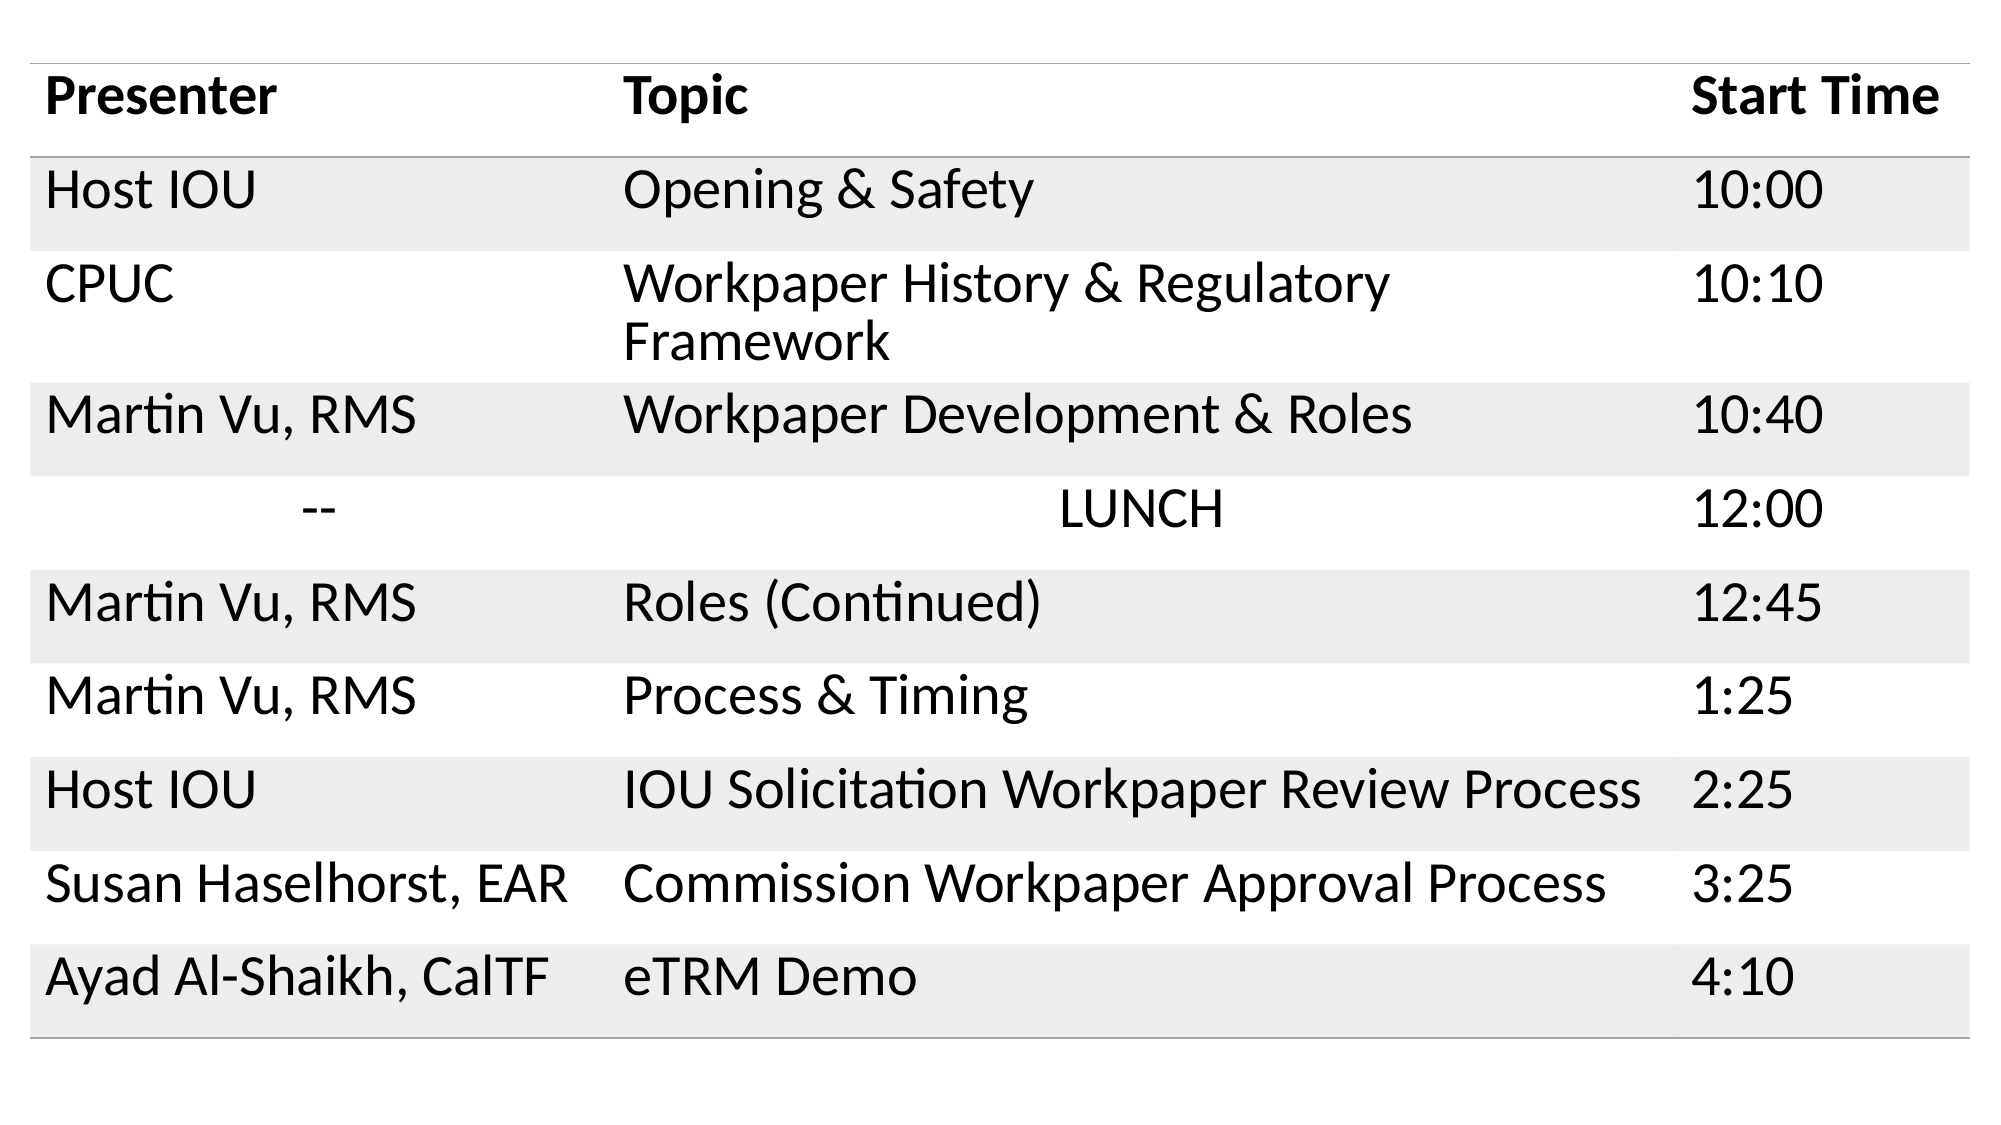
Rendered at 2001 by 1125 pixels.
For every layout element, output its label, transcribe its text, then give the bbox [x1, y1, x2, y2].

table_header Presenter [30, 64, 609, 156]
table_cell Process & Timing [609, 663, 1676, 757]
table_cell Martin Vu, RMS [30, 383, 609, 476]
table_cell Commission Workpaper Approval Process [609, 851, 1676, 944]
table_cell 3:25 [1676, 851, 1970, 944]
table_cell Host IOU [30, 158, 609, 251]
table_cell 4:10 [1676, 944, 1970, 1037]
table_cell 12:00 [1676, 476, 1970, 570]
table_cell Host IOU [30, 757, 609, 851]
table_cell Martin Vu, RMS [30, 570, 609, 663]
table_cell Ayad Al-Shaikh, CalTF [30, 944, 609, 1037]
table_header Topic [609, 64, 1676, 156]
table_cell -- [30, 476, 609, 570]
table_cell Workpaper History & Regulatory Framework [609, 251, 1676, 383]
table_cell eTRM Demo [609, 944, 1676, 1037]
table_cell Susan Haselhorst, EAR [30, 851, 609, 944]
table_cell IOU Solicitation Workpaper Review Process [609, 757, 1676, 851]
table_cell 10:00 [1676, 158, 1970, 251]
table_cell 2:25 [1676, 757, 1970, 851]
table_cell Martin Vu, RMS [30, 663, 609, 757]
table_header Start Time [1676, 64, 1970, 156]
table_cell 1:25 [1676, 663, 1970, 757]
table_cell 10:40 [1676, 383, 1970, 476]
table_cell 10:10 [1676, 251, 1970, 383]
table_cell Roles (Continued) [609, 570, 1676, 663]
table_cell Workpaper Development & Roles [609, 383, 1676, 476]
table_cell LUNCH [609, 476, 1676, 570]
table_cell CPUC [30, 251, 609, 383]
table_cell 12:45 [1676, 570, 1970, 663]
table_cell Opening & Safety [609, 158, 1676, 251]
